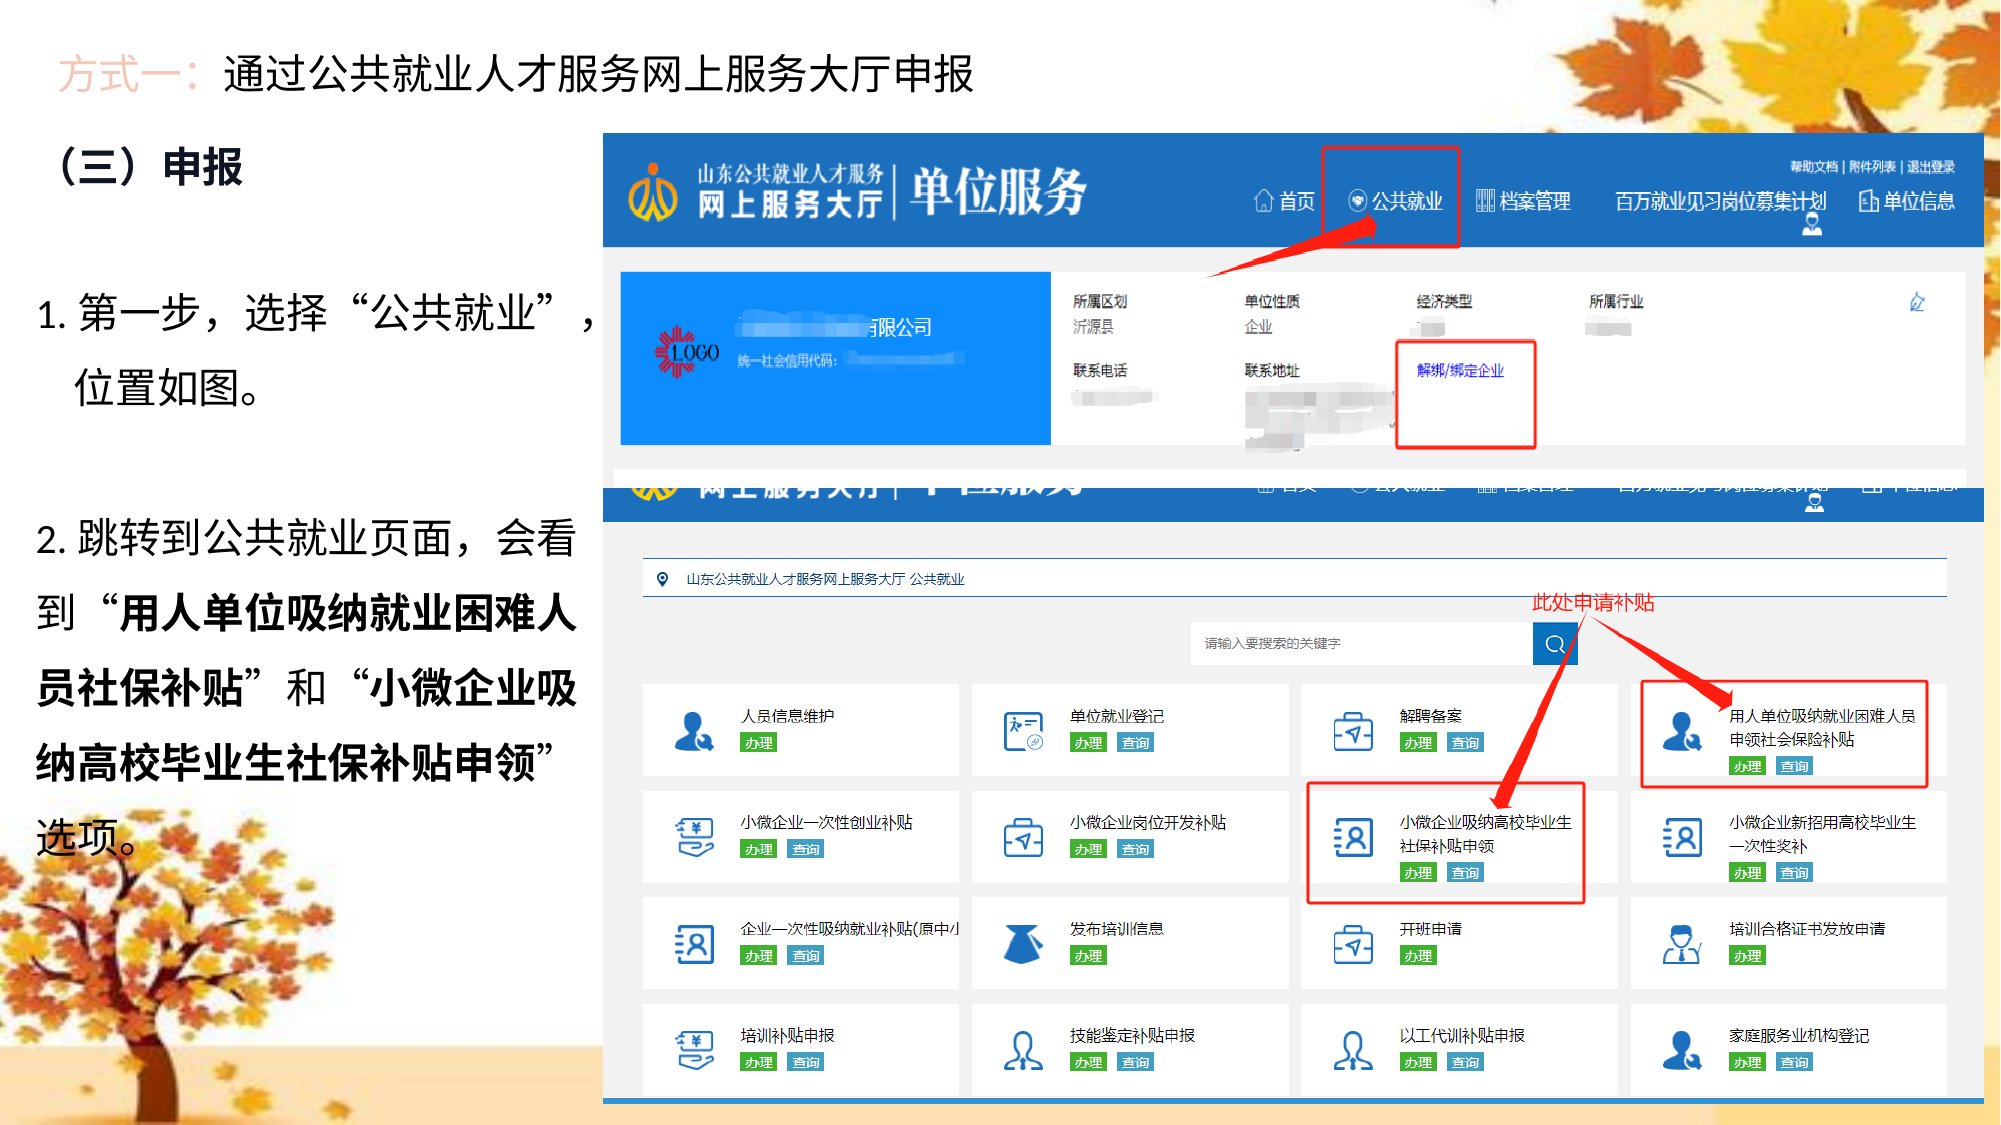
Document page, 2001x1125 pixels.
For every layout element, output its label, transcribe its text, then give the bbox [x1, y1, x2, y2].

text_box 方式一：通过公共就业人才服务网上服务大厅申报 [42, 40, 1895, 105]
text_box 1.第一步，选择“公共就业”， 位置如图。 2.跳转到公共就业页面，会看到“用人单位吸纳就业困难人员社保补贴”和“小微企业吸纳高校毕业生社保补贴申领”选项。 [20, 253, 602, 811]
text_box （三）申报 [21, 133, 304, 227]
picture [0, 0, 2001, 1125]
